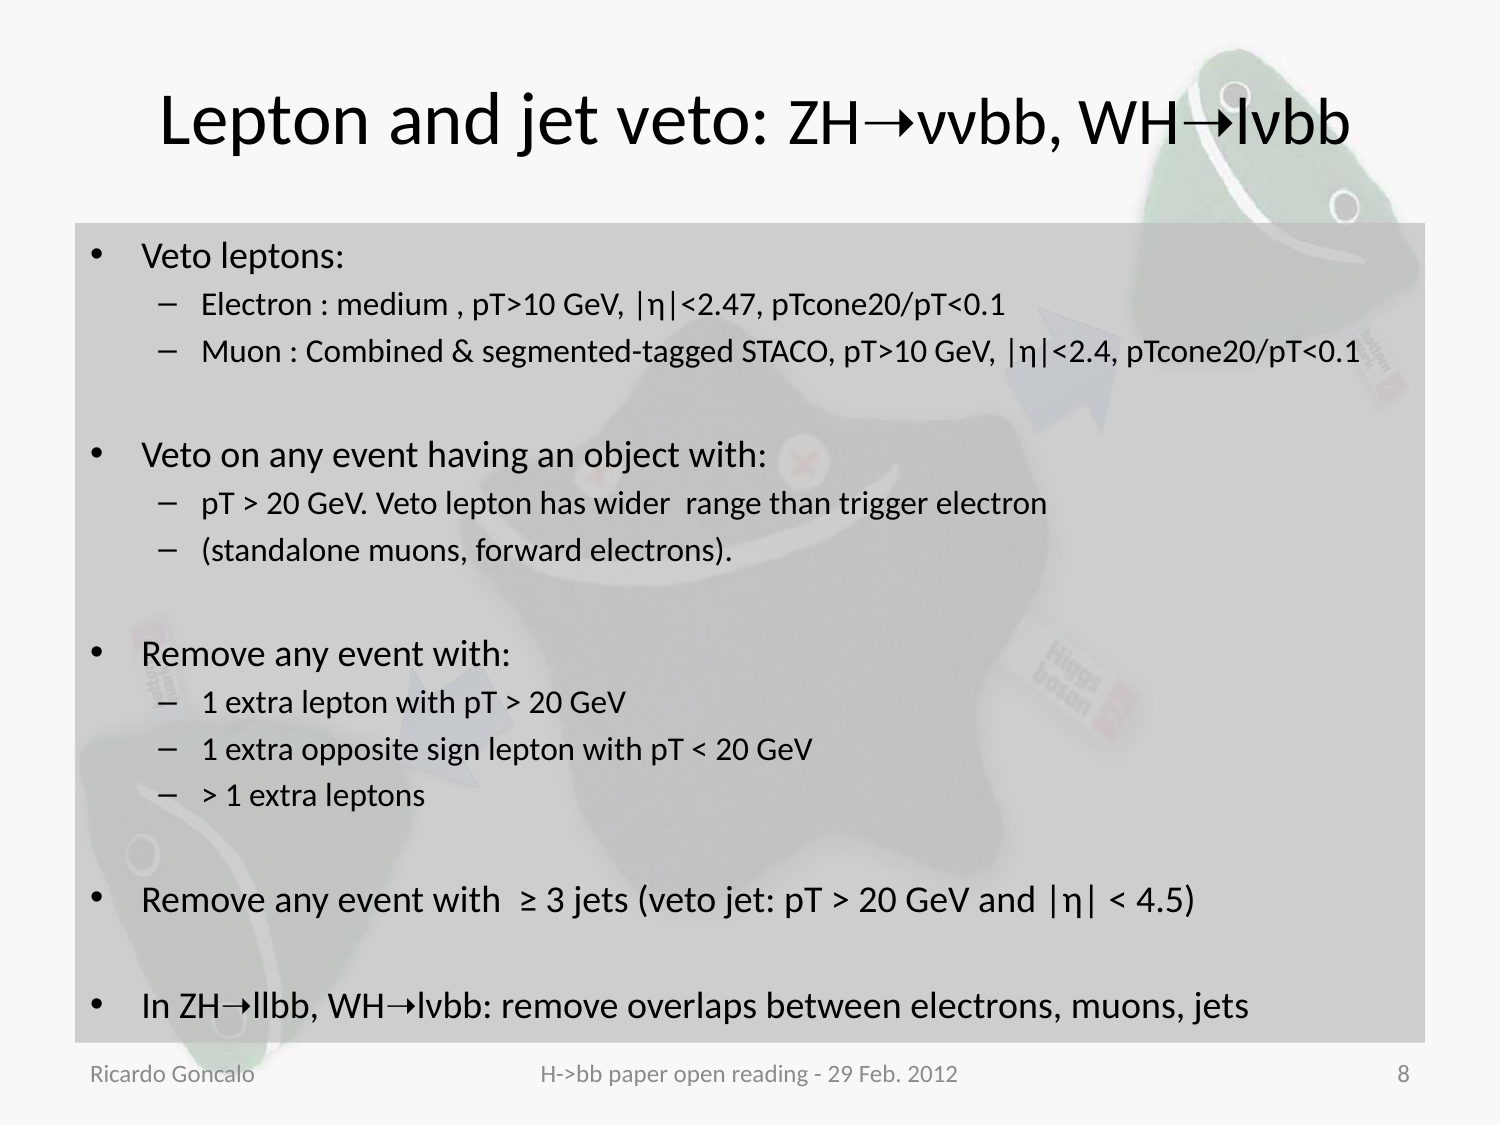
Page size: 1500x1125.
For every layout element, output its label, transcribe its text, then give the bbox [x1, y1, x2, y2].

list Veto leptons: Electron : medium , pT>10 GeV, |η|<2.47, pTcone20/pT<0.1 Muon : Combined & segmented-tagged STACO, pT>10 GeV, |η|<2.4, pTcone20/pT<0.1 Veto on any event having an object with: pT > 20 GeV. Veto lepton has wider range than trigger electron (standalone muons, forward electrons). Remove any event with: 1 extra lepton with pT > 20 GeV 1 extra opposite sign lepton with pT < 20 GeV > 1 extra leptons Remove any event with ≥ 3 jets (veto jet: pT > 20 GeV and |η| < 4.5) In ZH➝llbb, WH➝lνbb: remove overlaps between electrons, muons, jets [75, 222, 1425, 1043]
title Lepton and jet veto: ZH➝ννbb, WH➝lνbb [41, 45, 1470, 185]
picture [0, 0, 1500, 1125]
footer H->bb paper open reading - 29 Feb. 2012 [512, 1042, 988, 1103]
slide_number 8 [1074, 1042, 1425, 1103]
slide_number Ricardo Goncalo [75, 1042, 425, 1103]
